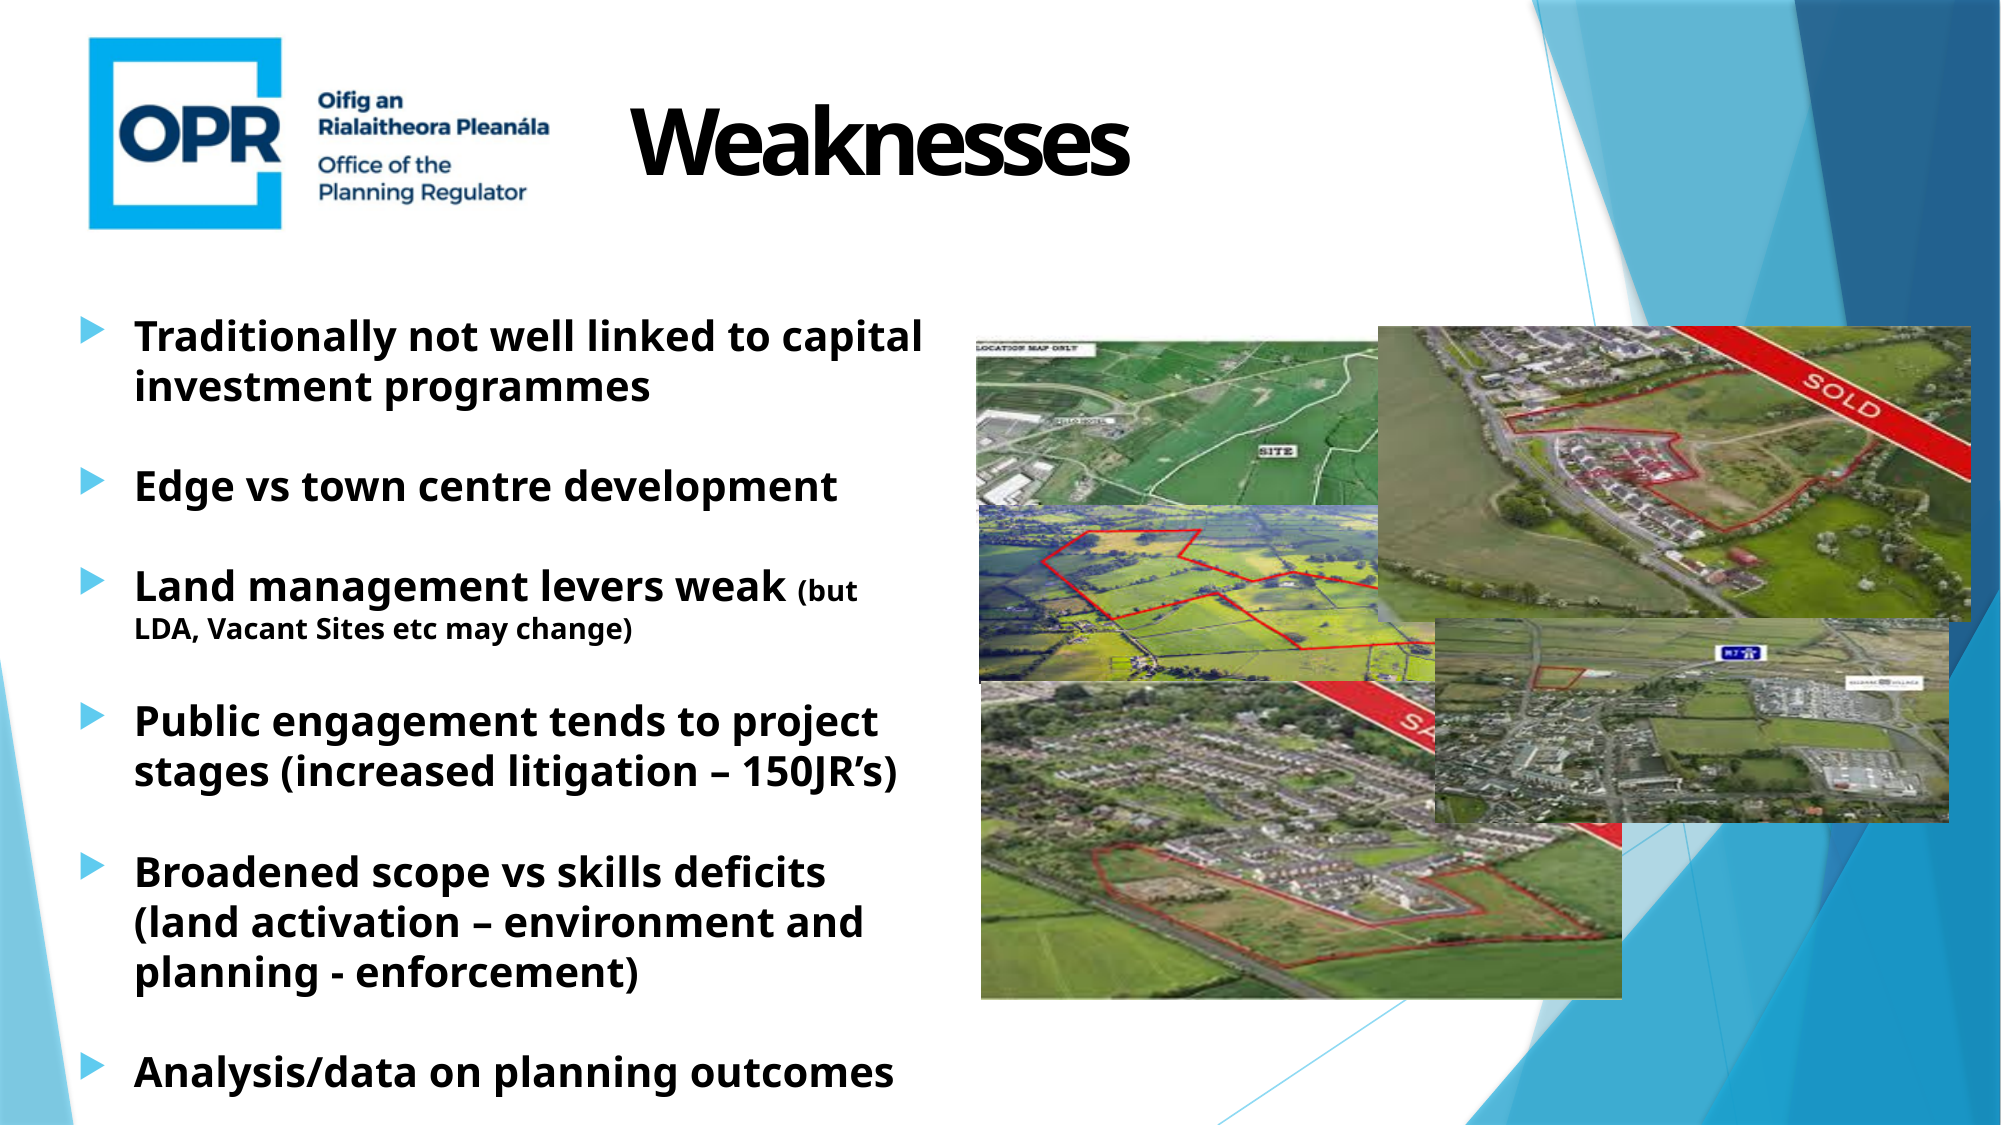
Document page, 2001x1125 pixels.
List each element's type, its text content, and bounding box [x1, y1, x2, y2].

picture [30, 13, 602, 286]
picture [975, 288, 1971, 1000]
text_box Weaknesses [626, 56, 1860, 202]
text_box Traditionally not well linked to capital investment programmes Edge vs town centre development Land management levers weak (but LDA, Vacant Sites etc may change) Public engagement tends to project stages (increased litigation – 150JR’s) Broadened scope vs skills deficits (land activation – environment and planning - enforcement) Analysis/data on planning outcomes [62, 302, 943, 1025]
